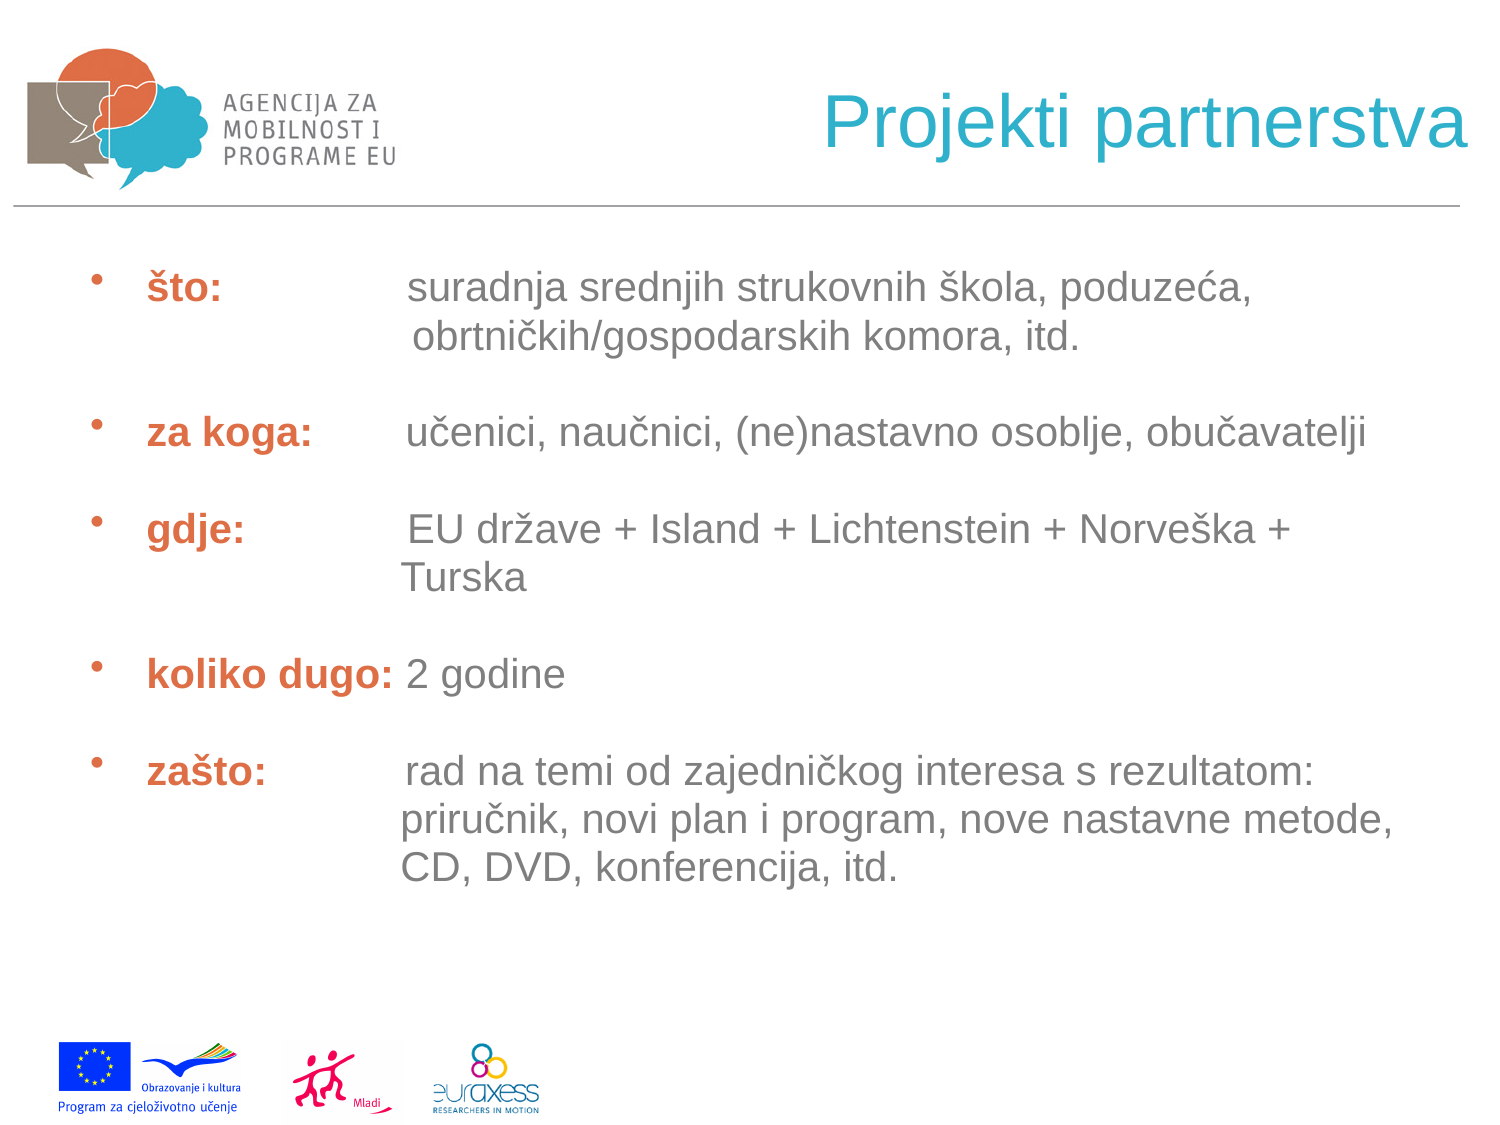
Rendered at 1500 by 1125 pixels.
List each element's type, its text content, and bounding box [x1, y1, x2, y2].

picture [281, 1039, 404, 1125]
list što: suradnja srednjih strukovnih škola, poduzeća, obrtničkih/gospodarskih komora, itd. za koga: učenici, naučnici, (ne)nastavno osoblje, obučavatelji gdje: EU države + Island + Lichtenstein + Norveška + Turska koliko dugo: 2 godine zašto: rad na temi od zajedničkog interesa s rezultatom: priručnik, novi plan i program, nove nastavne metode, CD, DVD, konferencija, itd. [74, 262, 1426, 1006]
picture [433, 1041, 539, 1125]
picture [58, 1042, 241, 1114]
picture [11, 46, 480, 207]
title Projekti partnerstva [480, 23, 1484, 212]
